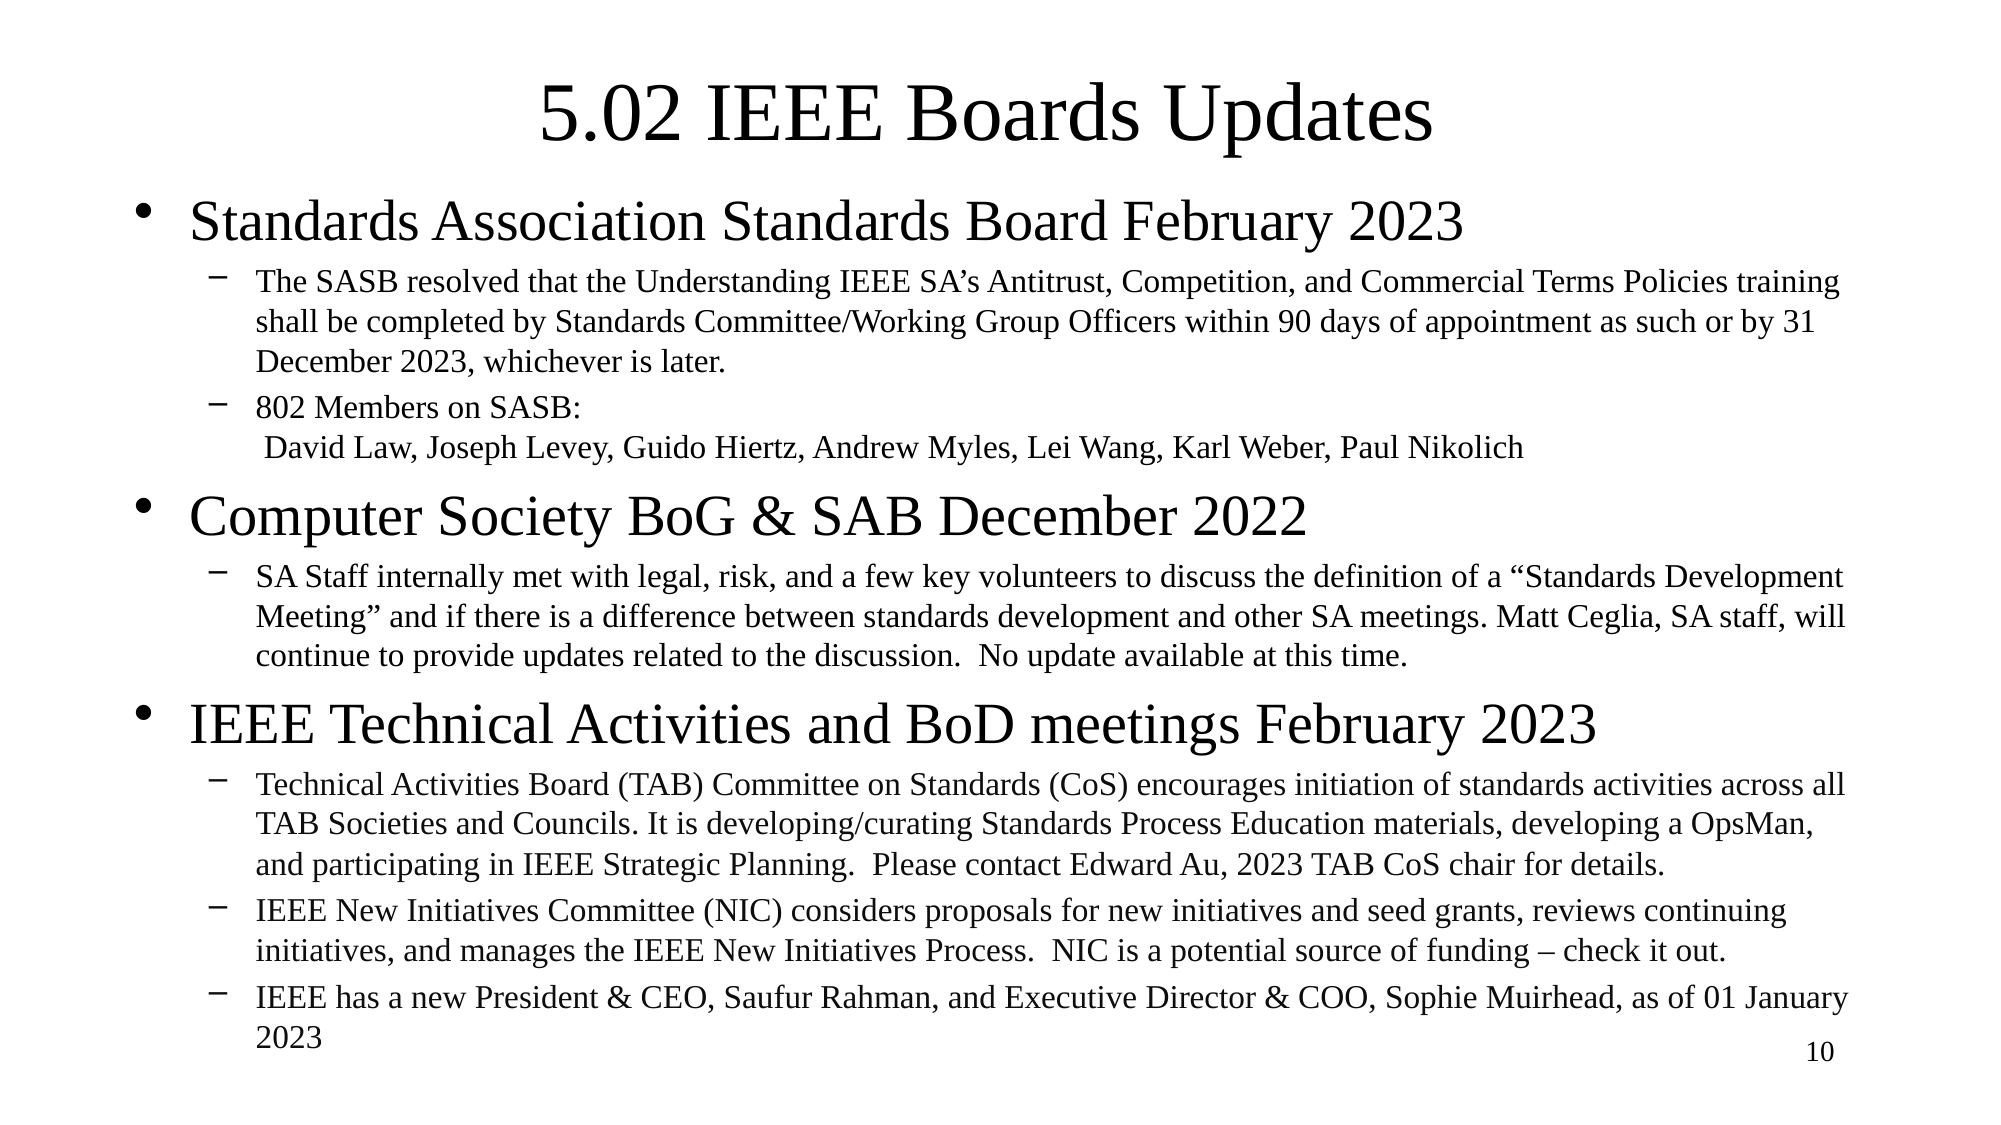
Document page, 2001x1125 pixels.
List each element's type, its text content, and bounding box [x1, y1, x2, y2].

slide_number 10 [1433, 1024, 1851, 1101]
text_box 5.02 IEEE Boards Updates [349, 50, 1625, 238]
list Standards Association Standards Board February 2023 The SASB resolved that the Understanding IEEE SA’s Antitrust, Competition, and Commercial Terms Policies training shall be completed by Standards Committee/Working Group Officers within 90 days of appointment as such or by 31 December 2023, whichever is later. 802 Members on SASB: David Law, Joseph Levey, Guido Hiertz, Andrew Myles, Lei Wang, Karl Weber, Paul Nikolich Computer Society BoG & SAB December 2022 SA Staff internally met with legal, risk, and a few key volunteers to discuss the definition of a “Standards Development Meeting” and if there is a difference between standards development and other SA meetings. Matt Ceglia, SA staff, will continue to provide updates related to the discussion. No update available at this time. IEEE Technical Activities and BoD meetings February 2023 Technical Activities Board (TAB) Committee on Standards (CoS) encourages initiation of standards activities across all TAB Societies and Councils. It is developing/curating Standards Process Education materials, developing a OpsMan, and participating in IEEE Strategic Planning. Please contact Edward Au, 2023 TAB CoS chair for details. IEEE New Initiatives Committee (NIC) considers proposals for new initiatives and seed grants, reviews continuing initiatives, and manages the IEEE New Initiatives Process. NIC is a potential source of funding – check it out. IEEE has a new President & CEO, Saufur Rahman, and Executive Director & COO, Sophie Muirhead, as of 01 January 2023 [118, 174, 1882, 851]
